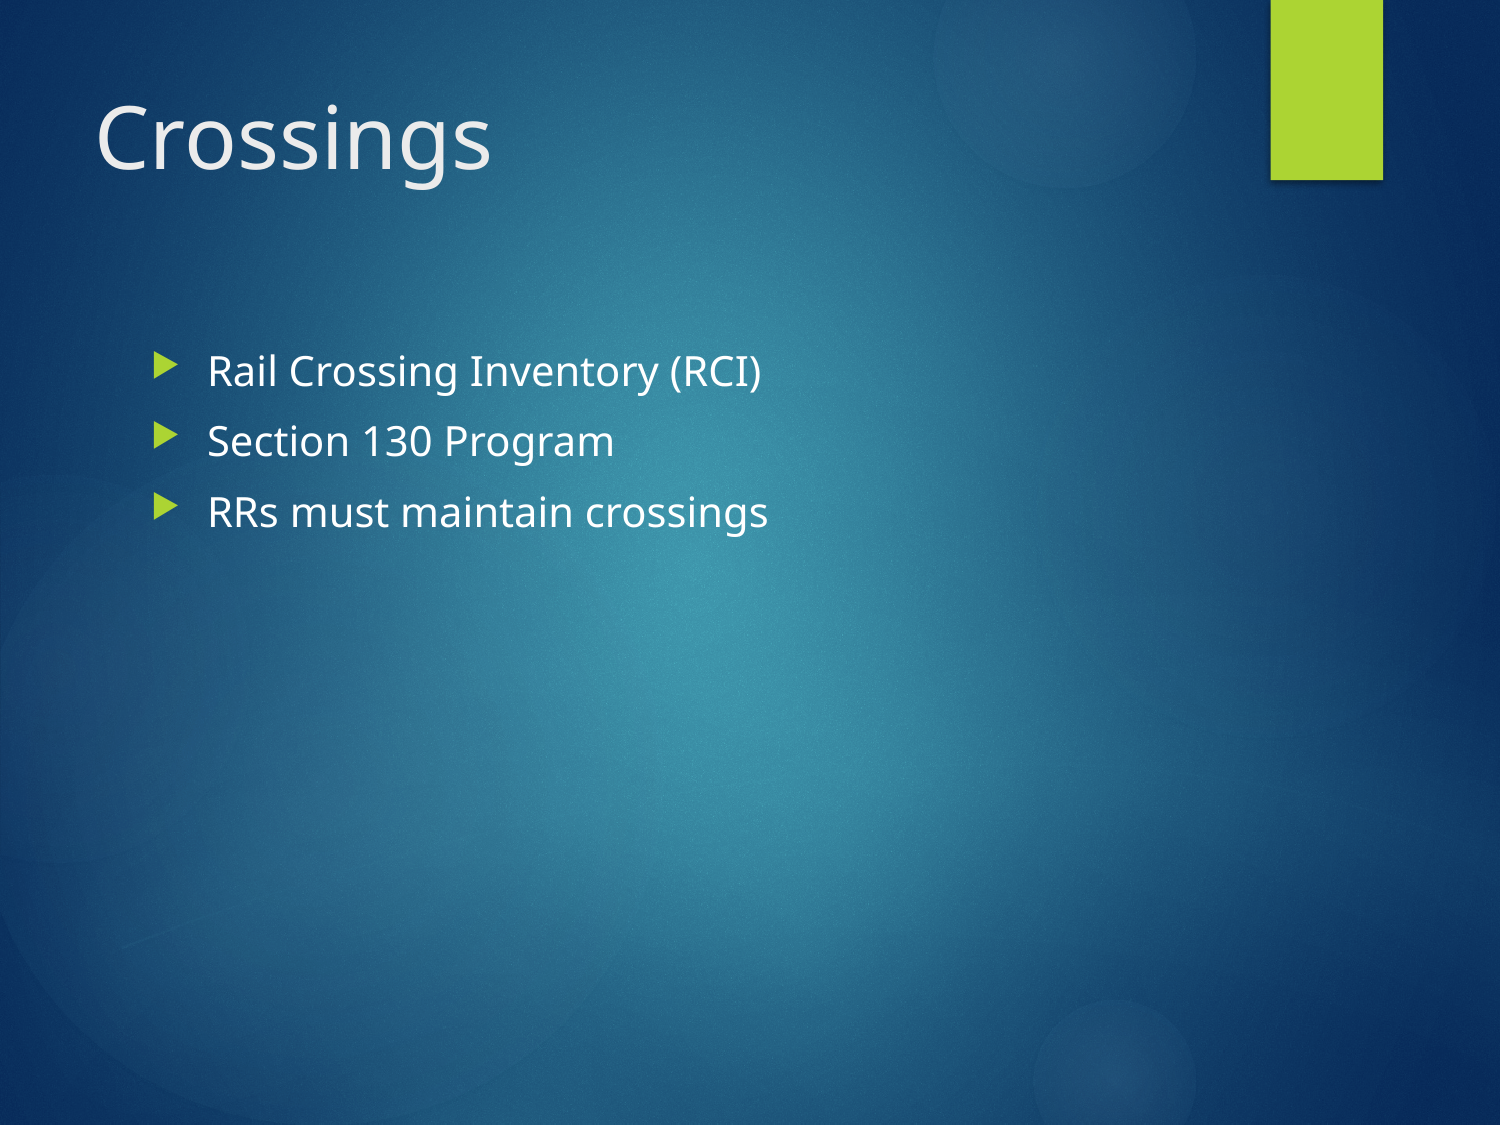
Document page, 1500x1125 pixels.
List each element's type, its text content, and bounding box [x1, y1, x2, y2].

title Crossings [79, 74, 1237, 304]
list Rail Crossing Inventory (RCI) Section 130 Program RRs must maintain crossings [135, 336, 1237, 1025]
